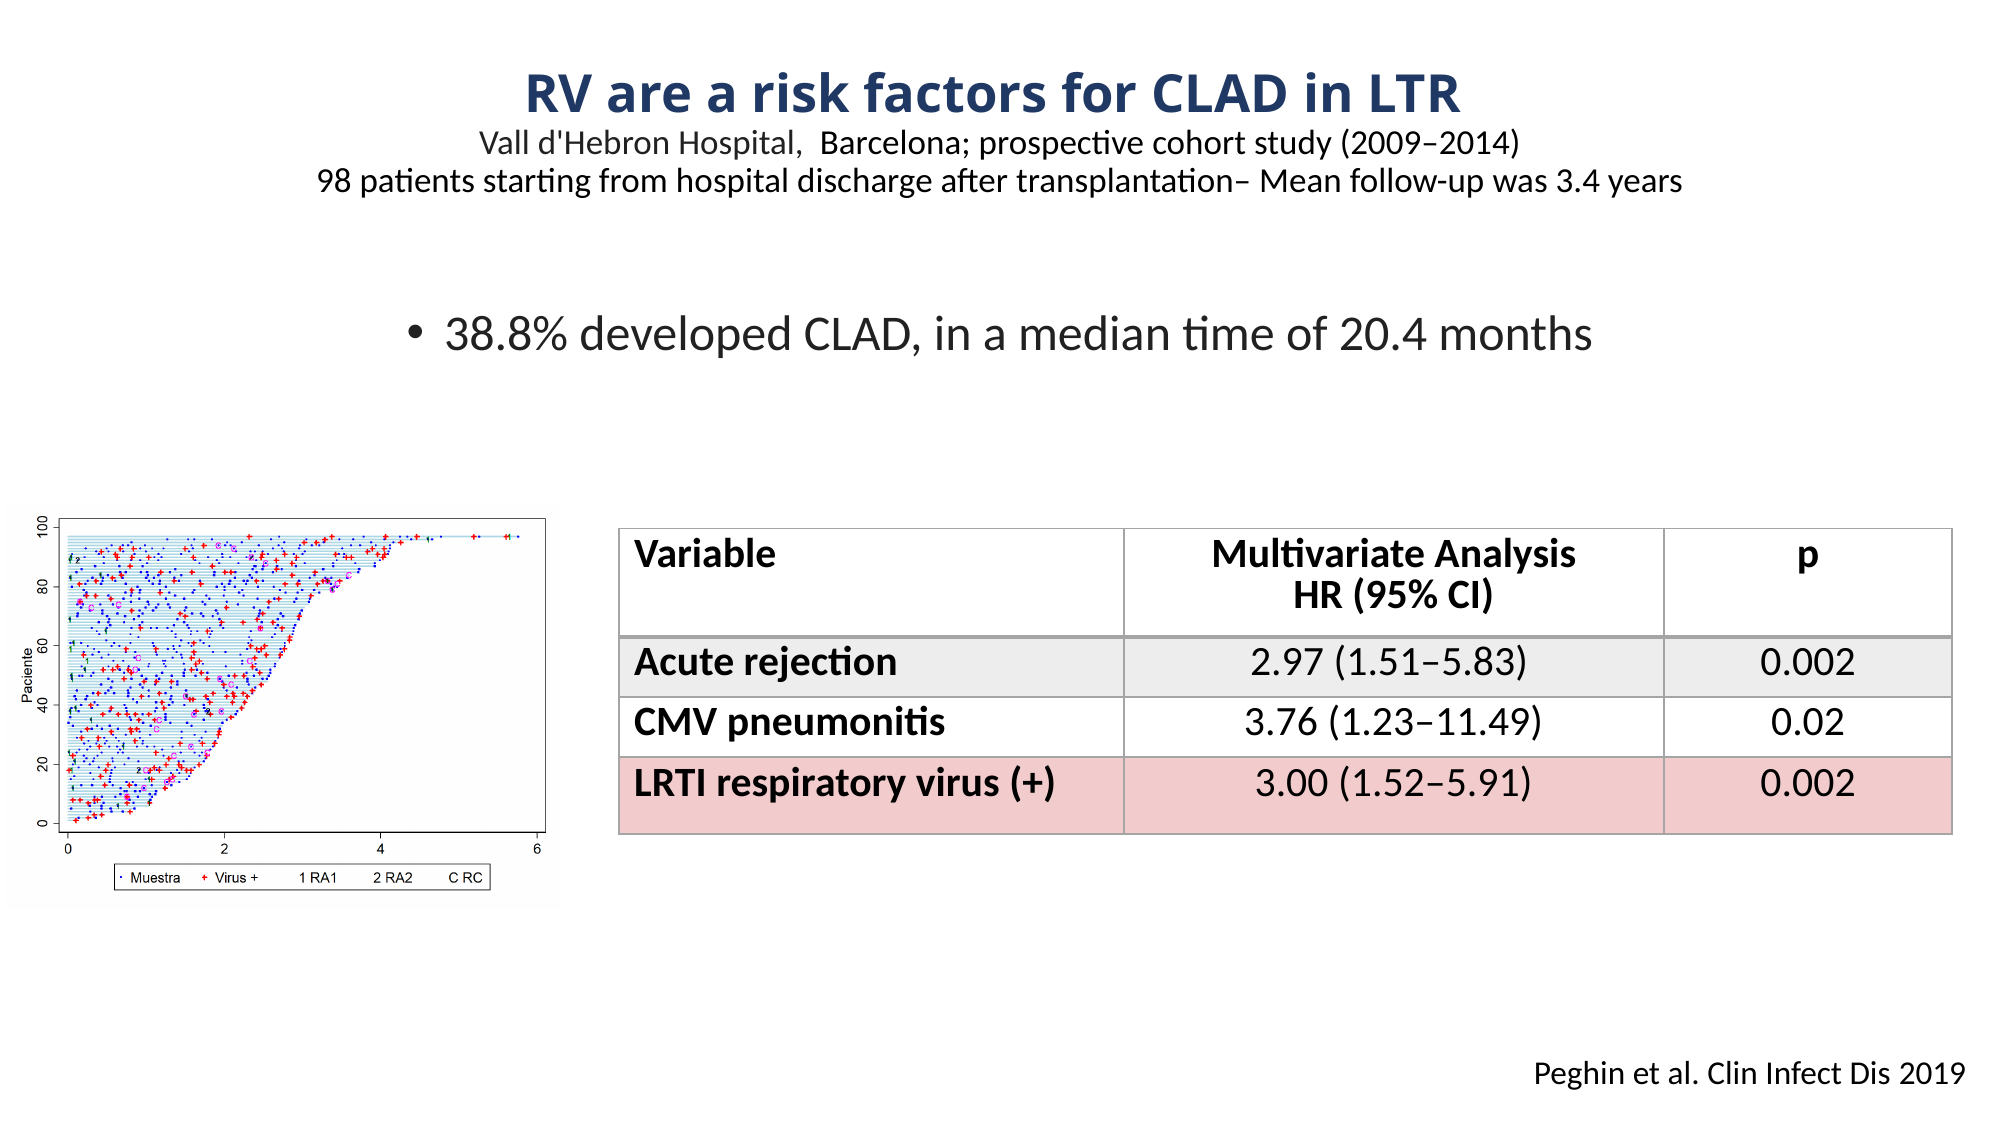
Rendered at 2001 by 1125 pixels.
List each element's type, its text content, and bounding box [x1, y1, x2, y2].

table_cell Acute rejection [620, 639, 1123, 696]
table_cell 3.00 (1.52–5.91) [1125, 758, 1663, 833]
table_cell LRTI respiratory virus (+) [620, 758, 1123, 833]
text_box Peghin et al. Clin Infect Dis 2019 [925, 1057, 1982, 1125]
table_cell CMV pneumonitis [620, 698, 1123, 756]
picture [4, 504, 560, 909]
table_header Variable [620, 529, 1123, 635]
table_header Multivariate Analysis HR (95% CI) [1125, 529, 1663, 635]
table_cell 3.76 (1.23–11.49) [1125, 698, 1663, 756]
table_header p [1665, 529, 1951, 635]
table_cell 2.97 (1.51–5.83) [1125, 639, 1663, 696]
table_cell 0.002 [1665, 639, 1951, 696]
title RV are a risk factors for CLAD in LTR Vall d'Hebron Hospital, Barcelona; prospective cohort study (2009–2014) 98 patients starting from hospital discharge after transplantation– Mean follow-up was 3.4 years [77, 59, 1922, 277]
table_cell 0.02 [1665, 698, 1951, 756]
list 38.8% developed CLAD, in a median time of 20.4 months [137, 299, 1863, 1014]
table_cell 0.002 [1665, 758, 1951, 833]
